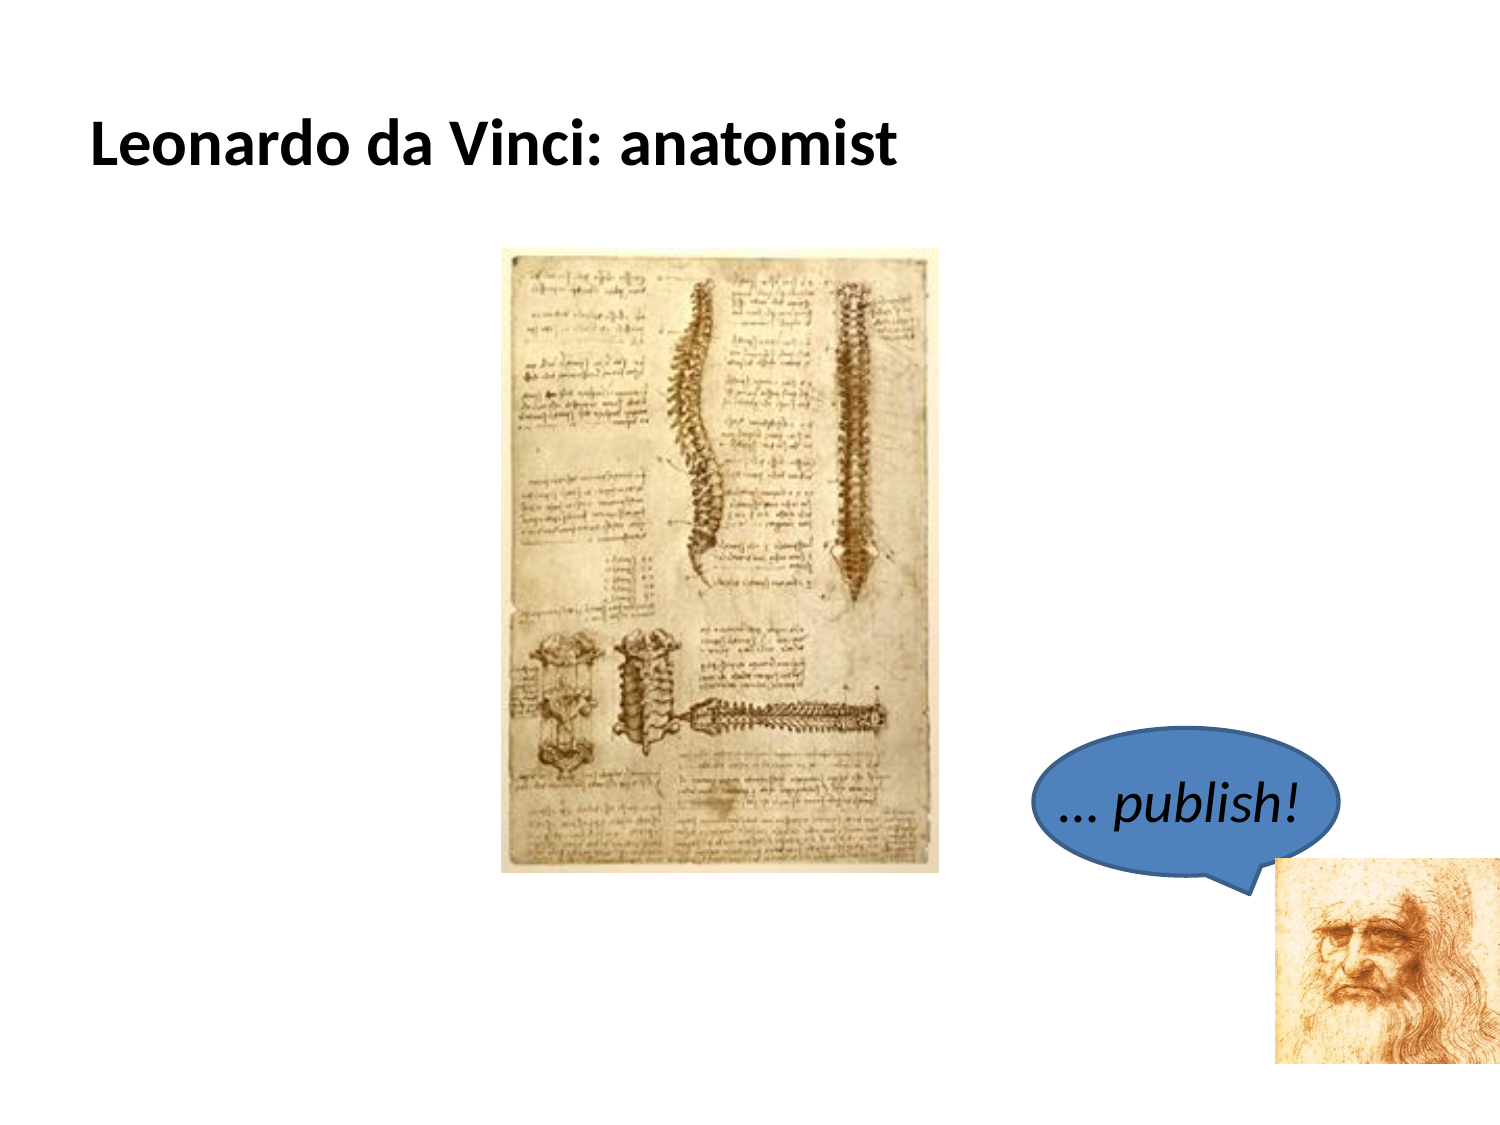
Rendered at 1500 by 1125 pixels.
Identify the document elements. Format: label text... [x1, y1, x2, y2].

picture [501, 248, 940, 874]
title Leonardo da Vinci: anatomist [75, 45, 1425, 233]
text_box [1062, 725, 1310, 756]
text_box … publish! [1045, 756, 1365, 842]
text_box [1031, 770, 1045, 834]
picture [1275, 857, 1500, 1065]
text_box [1054, 842, 1318, 897]
